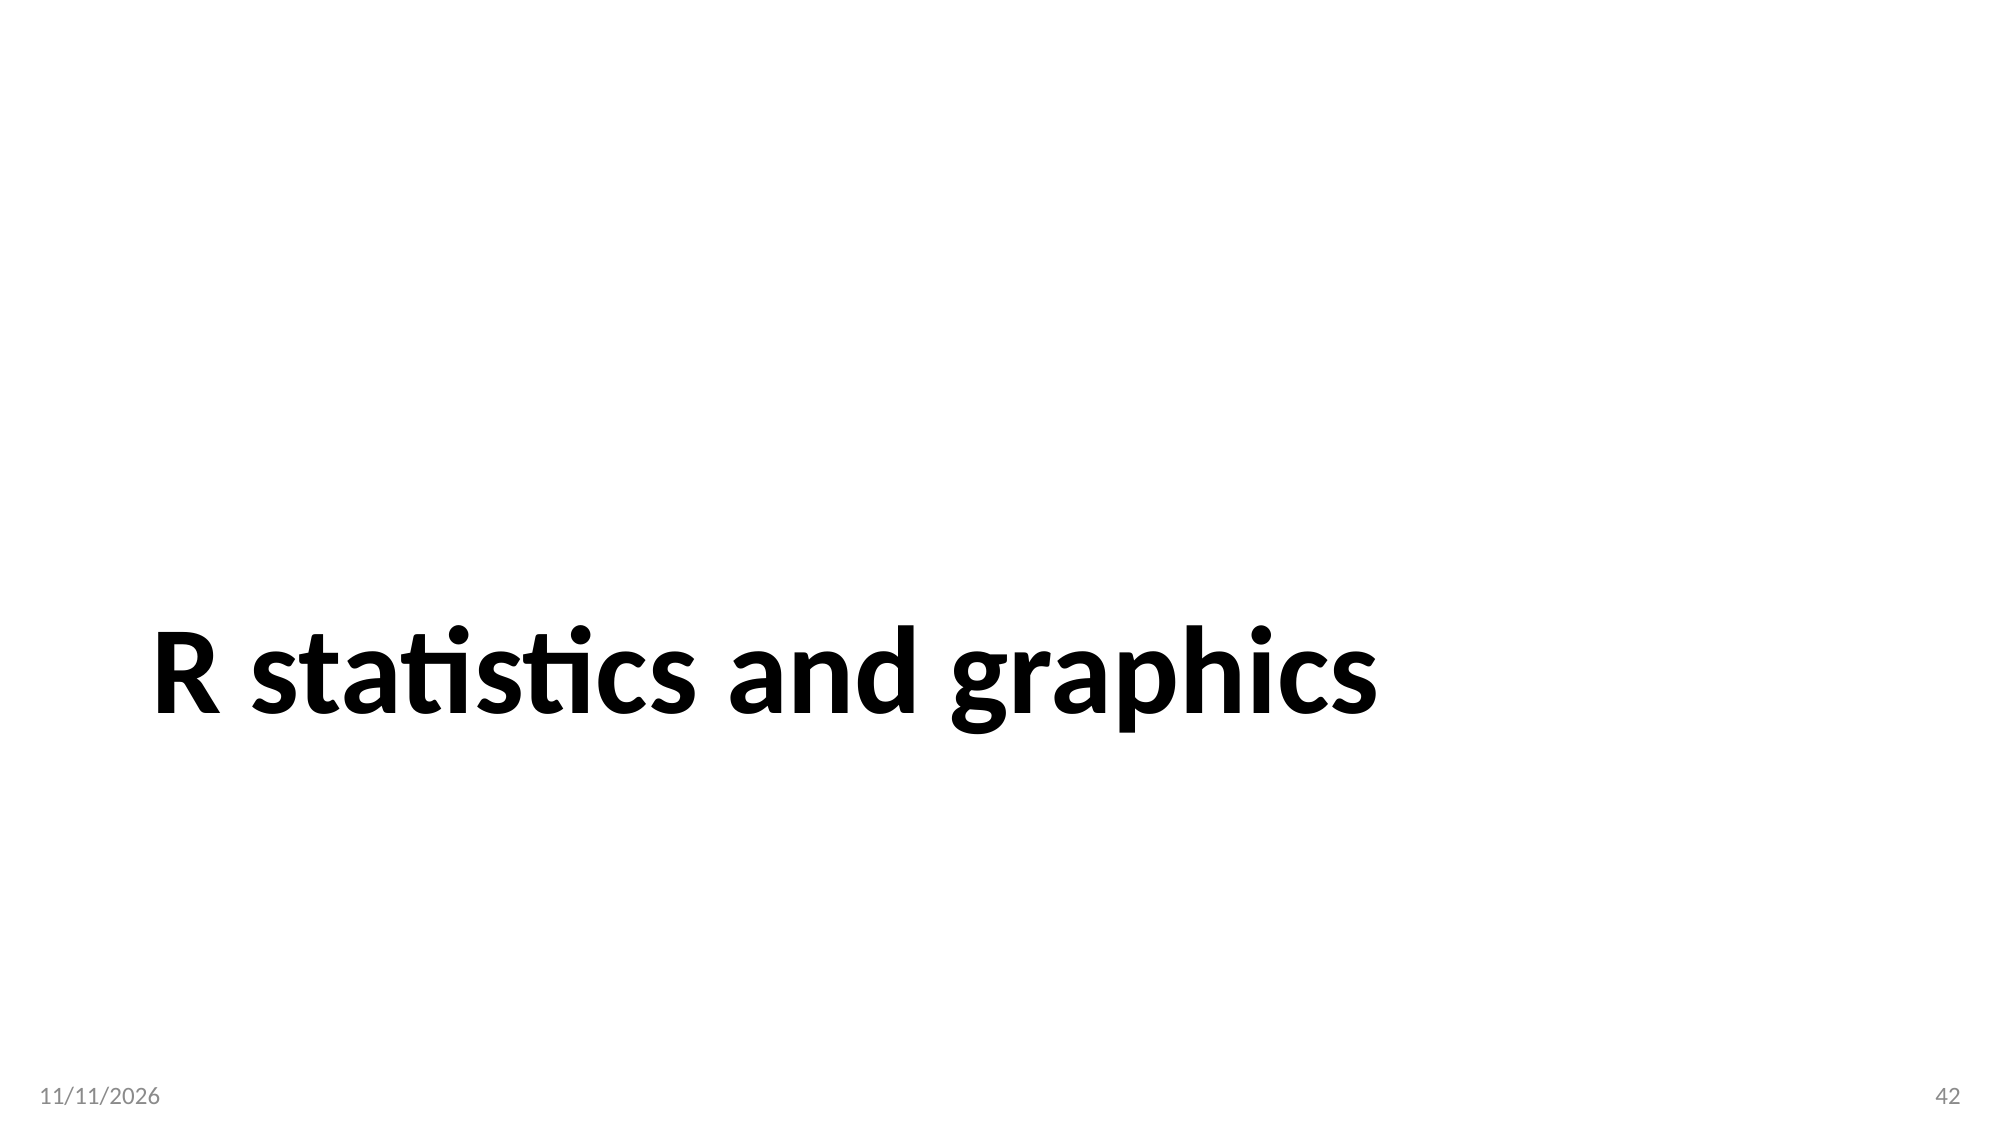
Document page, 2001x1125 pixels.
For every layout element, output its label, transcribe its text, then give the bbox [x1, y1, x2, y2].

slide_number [39, 1064, 490, 1125]
title R statistics and graphics [136, 280, 1862, 749]
slide_number 42 [1510, 1064, 1961, 1125]
